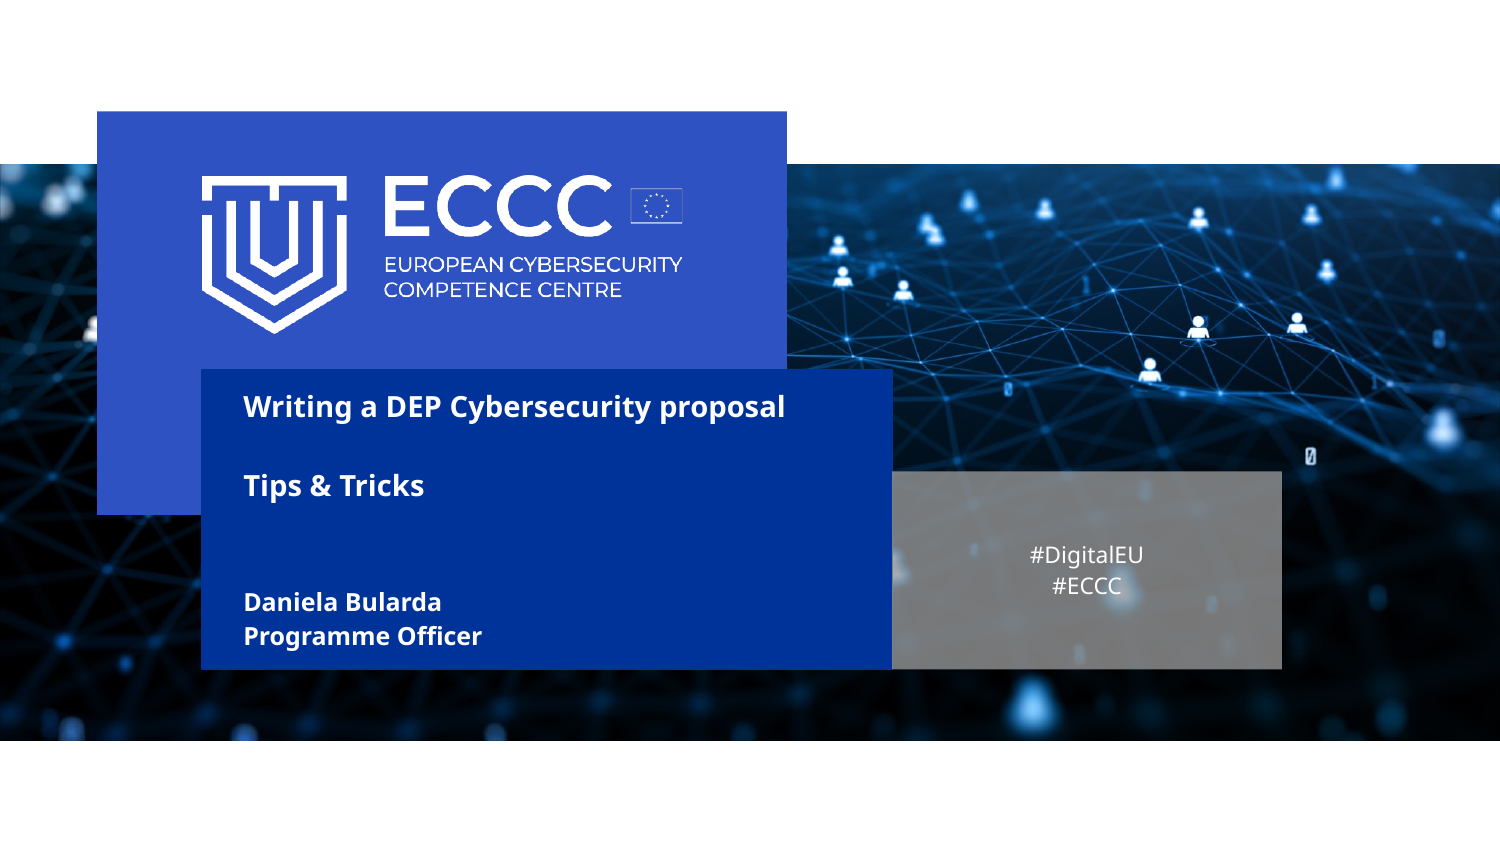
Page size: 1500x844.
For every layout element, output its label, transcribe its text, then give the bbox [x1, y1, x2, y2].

picture [202, 175, 683, 334]
title Writing a DEP Cybersecurity proposal Tips & Tricks Daniela Bularda Programme Officer [228, 369, 881, 670]
picture [0, 164, 1500, 741]
subtitle #DigitalEU #ECCC [917, 471, 1257, 670]
